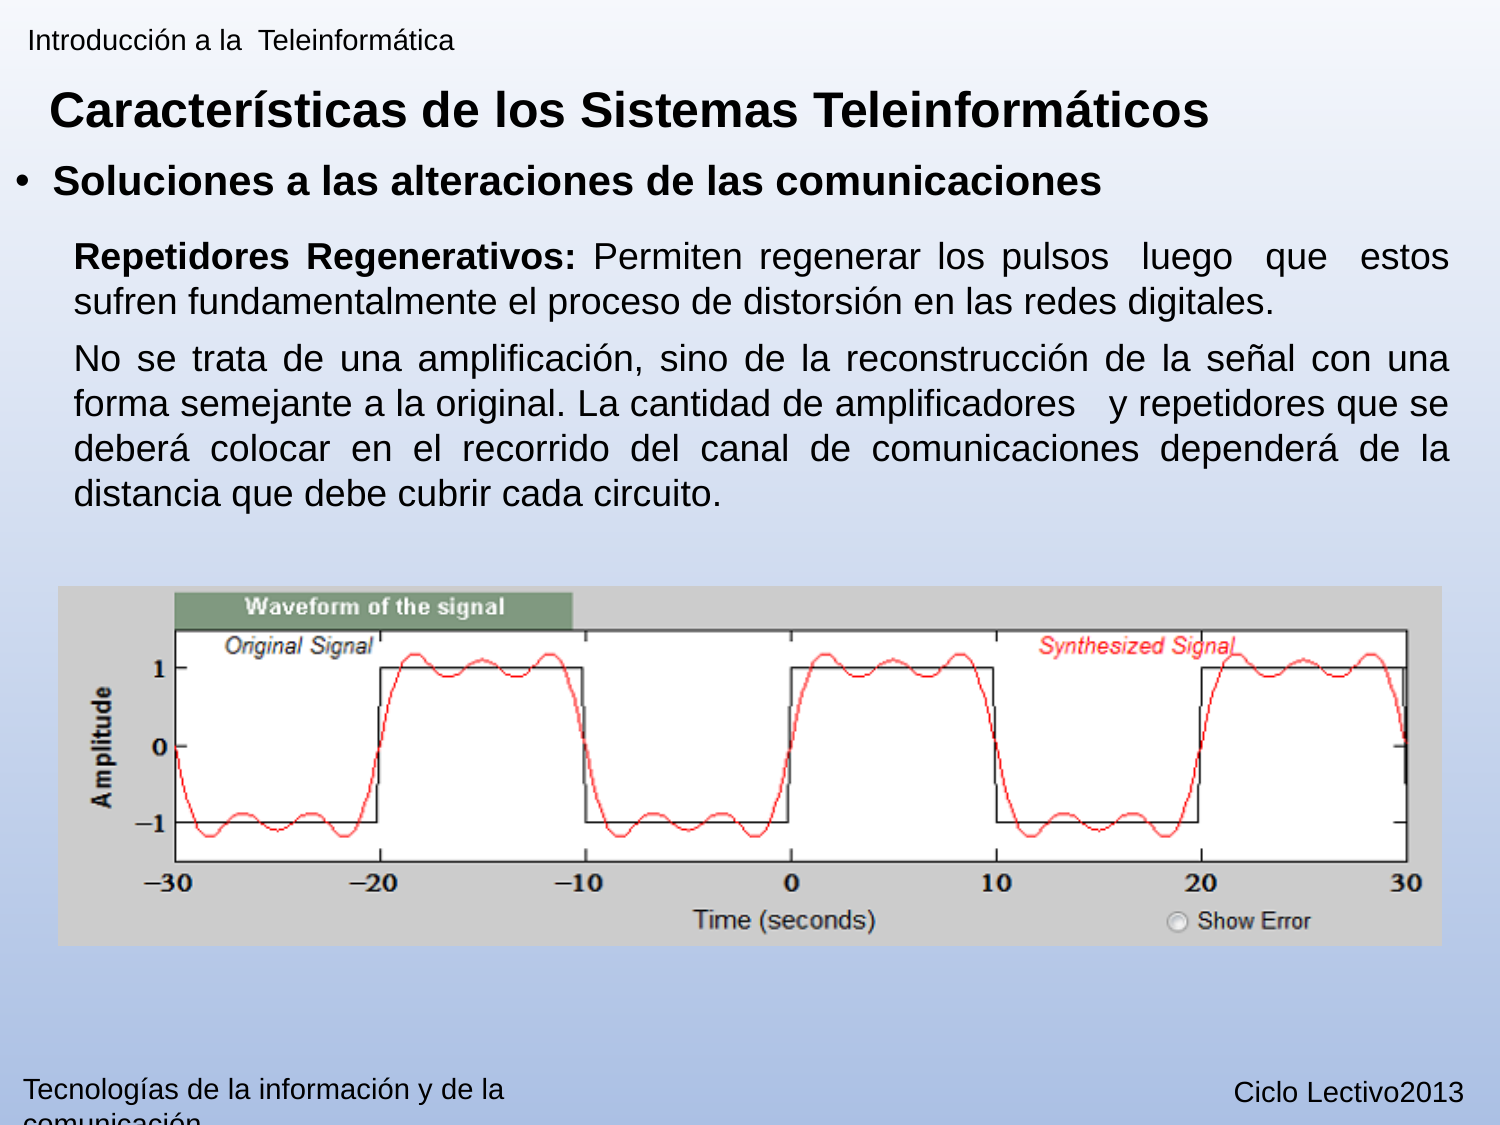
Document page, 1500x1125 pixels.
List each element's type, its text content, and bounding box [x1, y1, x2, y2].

text_box Ciclo Lectivo2013 [1218, 1065, 1485, 1116]
text_box Tecnologías de la información y de la comunicación [8, 1062, 704, 1125]
subtitle Soluciones a las alteraciones de las comunicaciones [0, 152, 1219, 235]
text_box Características de los Sistemas Teleinformáticos [35, 70, 1254, 153]
text_box Repetidores Regenerativos: Permiten regenerar los pulsos luego que estos sufren fundamentalmente el proceso de distorsión en las redes digitales. No se trata de una amplificación, sino de la reconstrucción de la señal con una forma semejante a la original. La cantidad de amplificadores y repetidores que se deberá colocar en el recorrido del canal de comunicaciones dependerá de la distancia que debe cubrir cada circuito. [58, 224, 1465, 522]
text_box [0, 0, 1500, 75]
picture [58, 586, 1442, 946]
